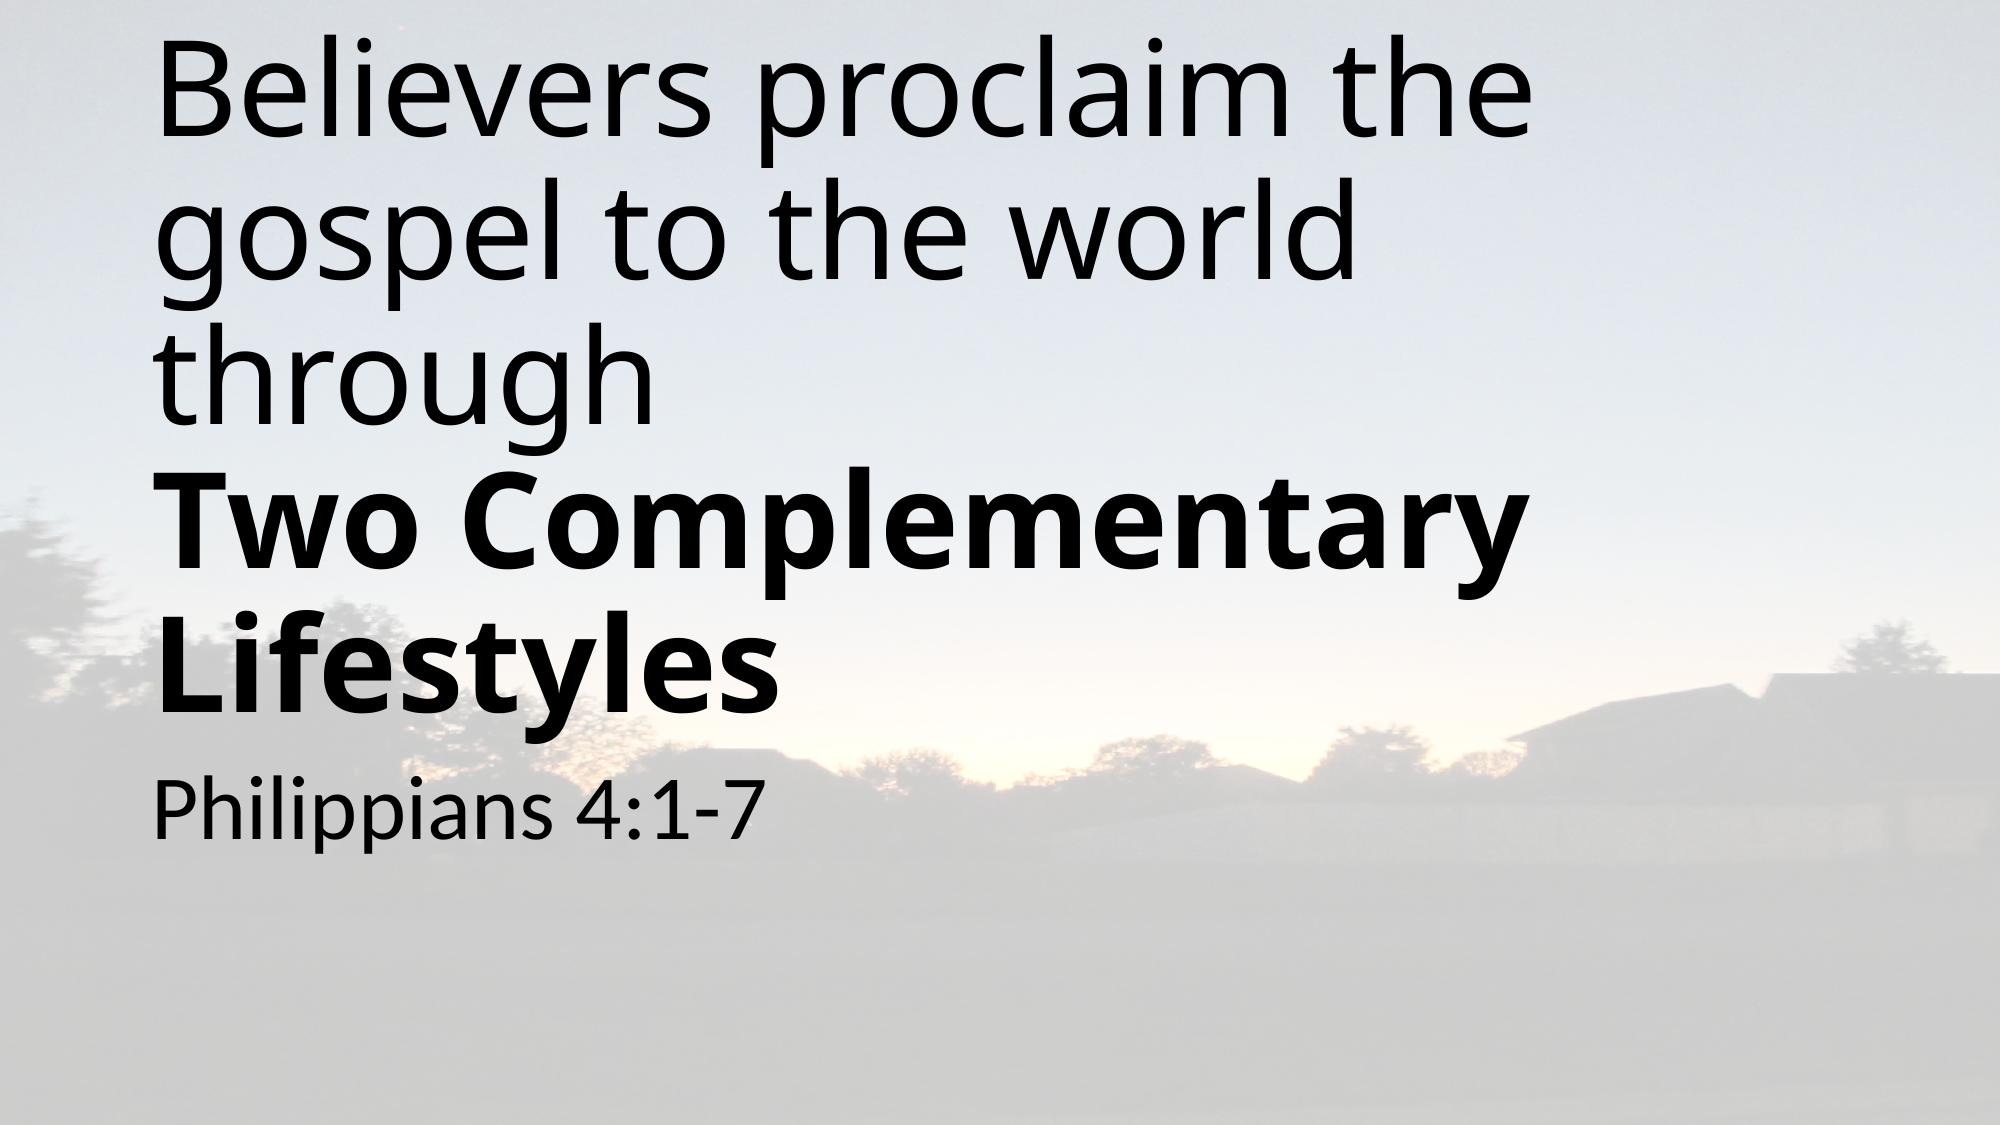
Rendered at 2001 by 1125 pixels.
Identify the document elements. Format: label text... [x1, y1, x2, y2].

title Believers proclaim the gospel to the world through Two Complementary Lifestyles [136, 173, 1862, 749]
list Philippians 4:1-7 [136, 752, 1862, 999]
